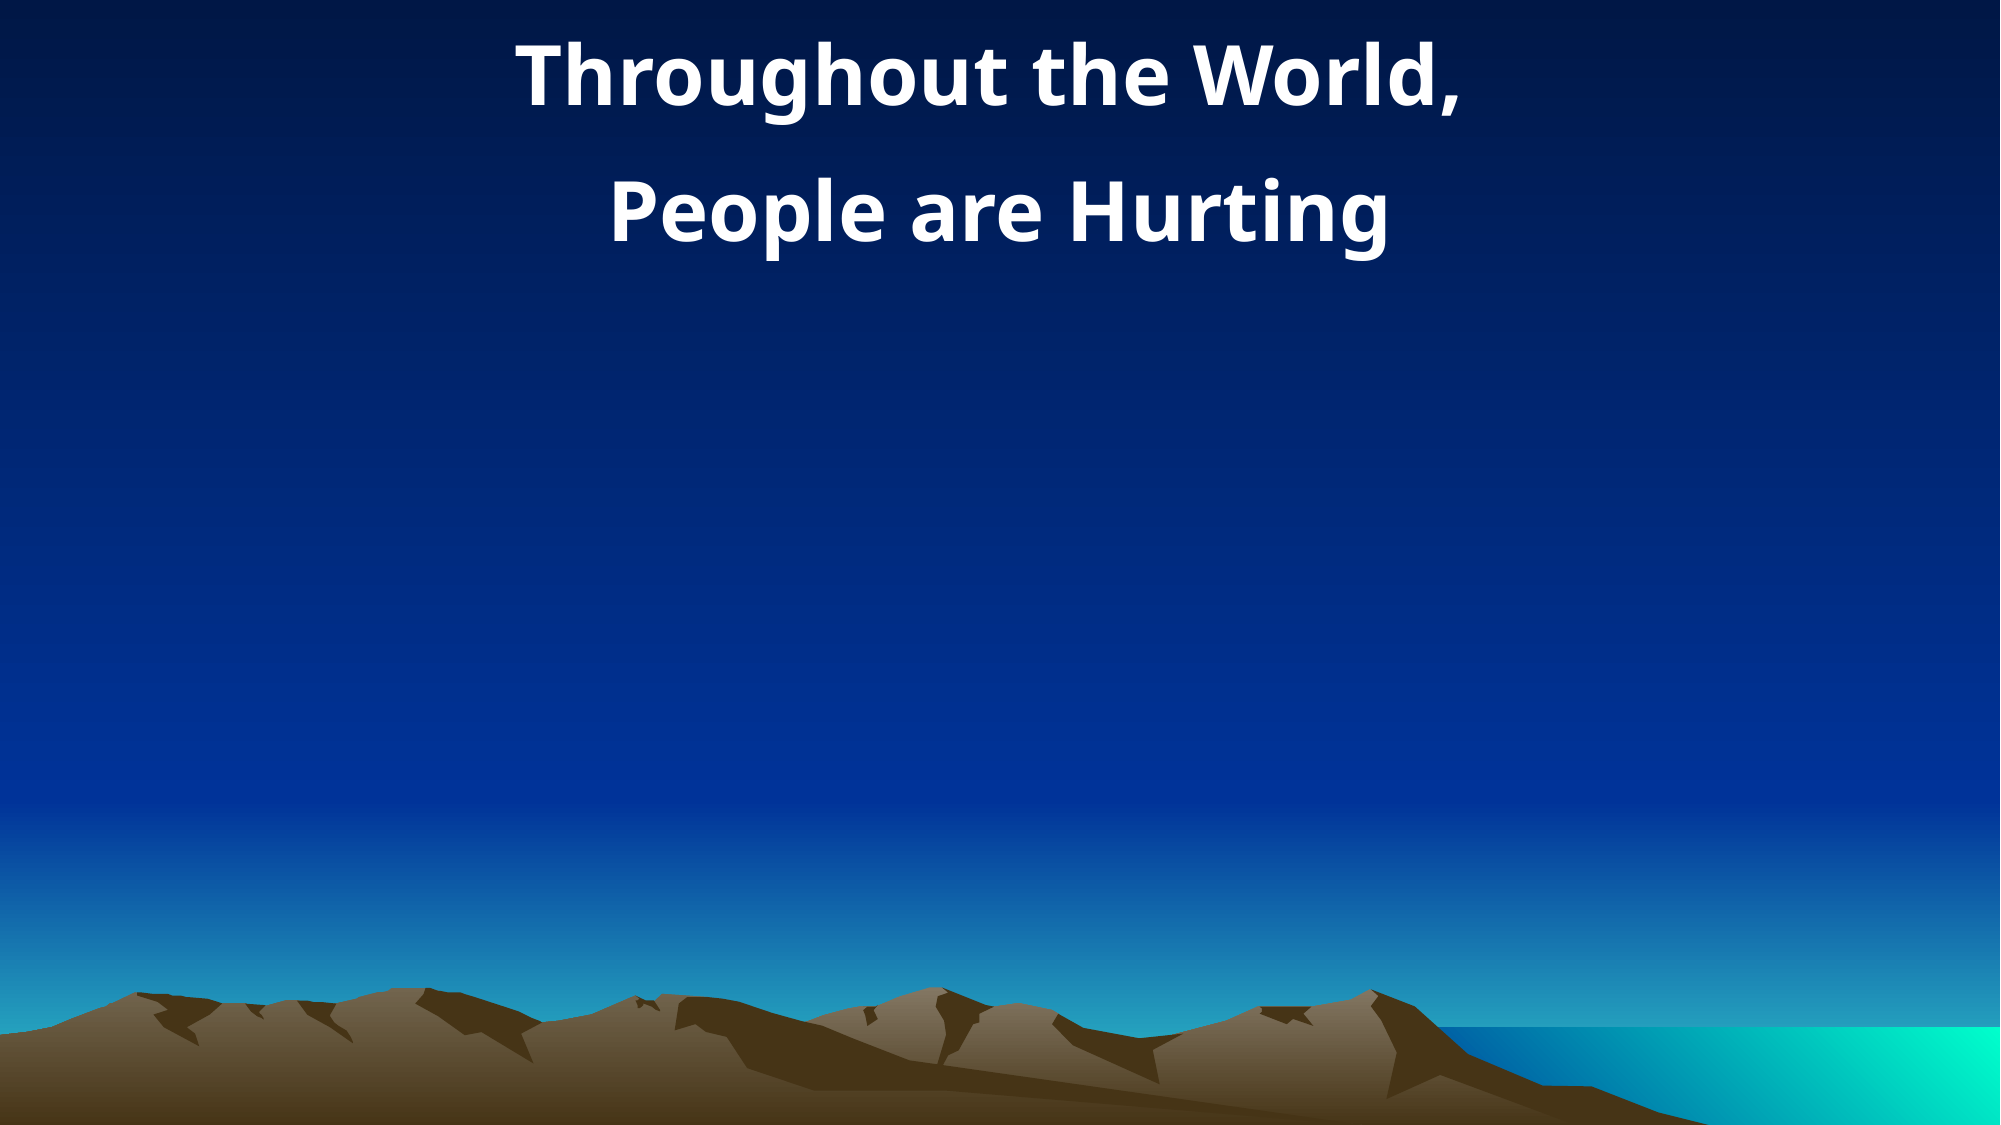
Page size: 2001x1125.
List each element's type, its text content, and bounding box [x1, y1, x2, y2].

text_box Throughout the World, People are Hurting [0, 0, 2000, 988]
